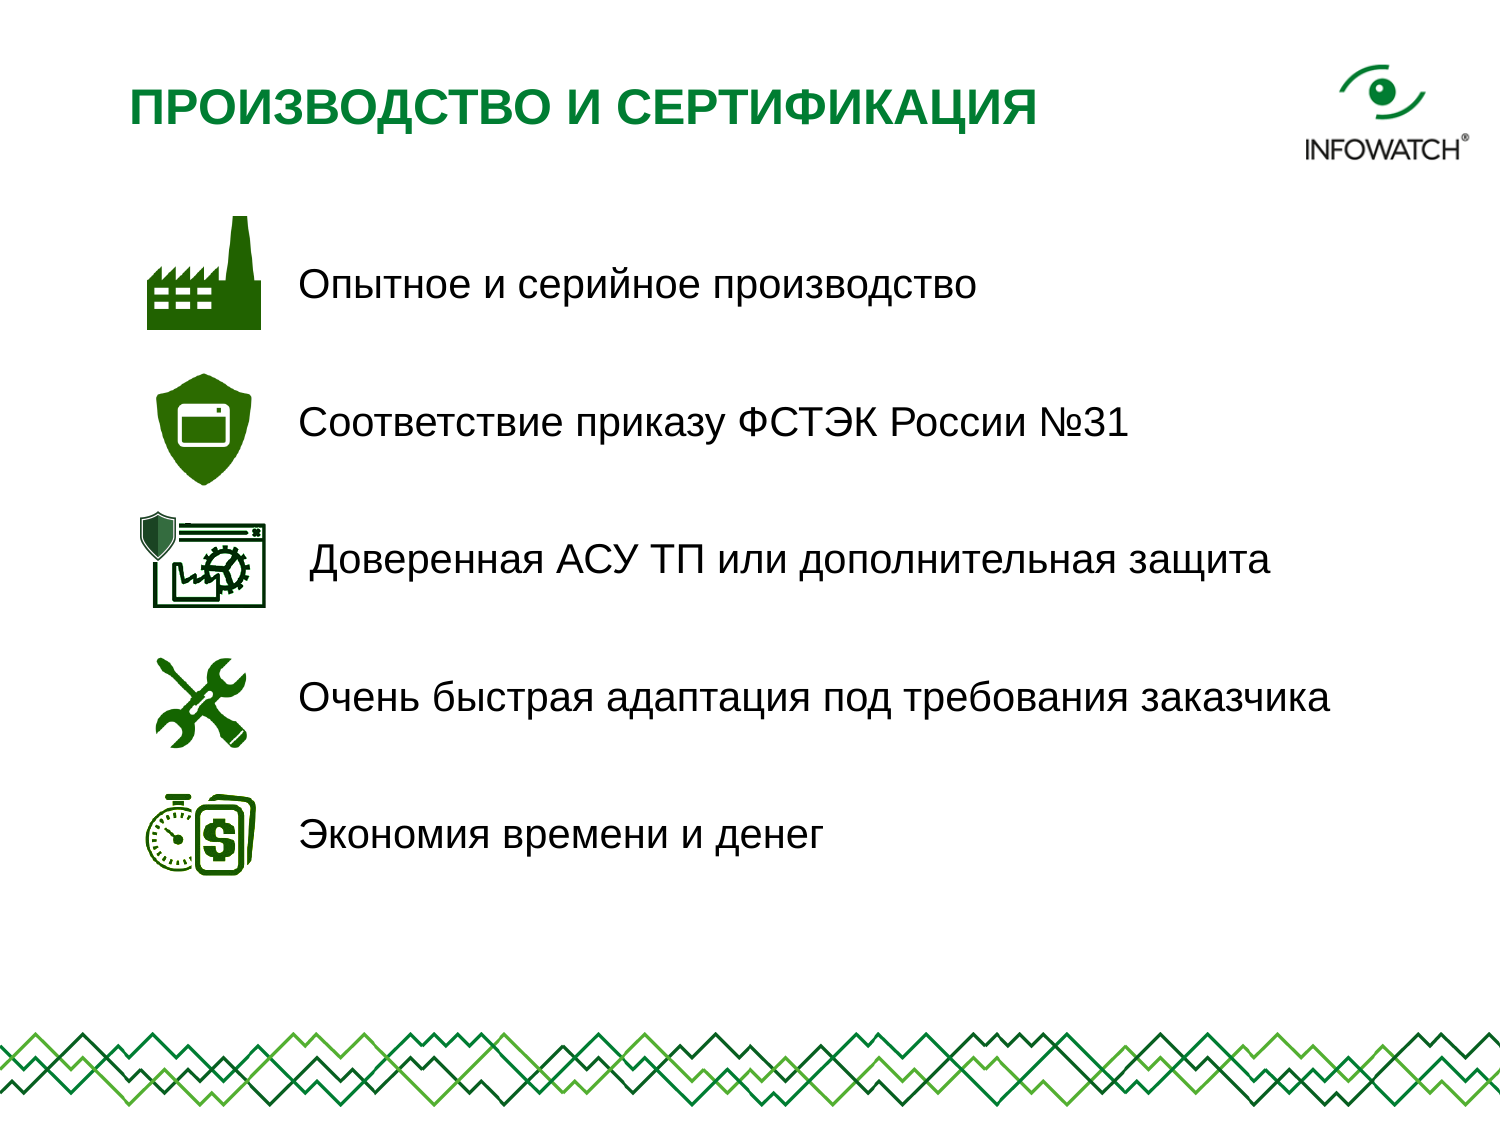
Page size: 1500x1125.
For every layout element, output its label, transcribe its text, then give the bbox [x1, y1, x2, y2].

picture [1286, 54, 1481, 174]
text_box Опытное и серийное производство Соответствие приказу ФСТЭК России №31 Доверенная АСУ ТП или дополнительная защита Очень быстрая адаптация под требования заказчика Экономия времени и денег [283, 249, 1365, 865]
picture [135, 769, 266, 900]
picture [147, 373, 260, 487]
title Производство и сертификация [112, 66, 1226, 167]
picture [0, 1032, 1500, 1107]
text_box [129, 503, 266, 609]
picture [147, 644, 260, 758]
picture [147, 216, 261, 331]
